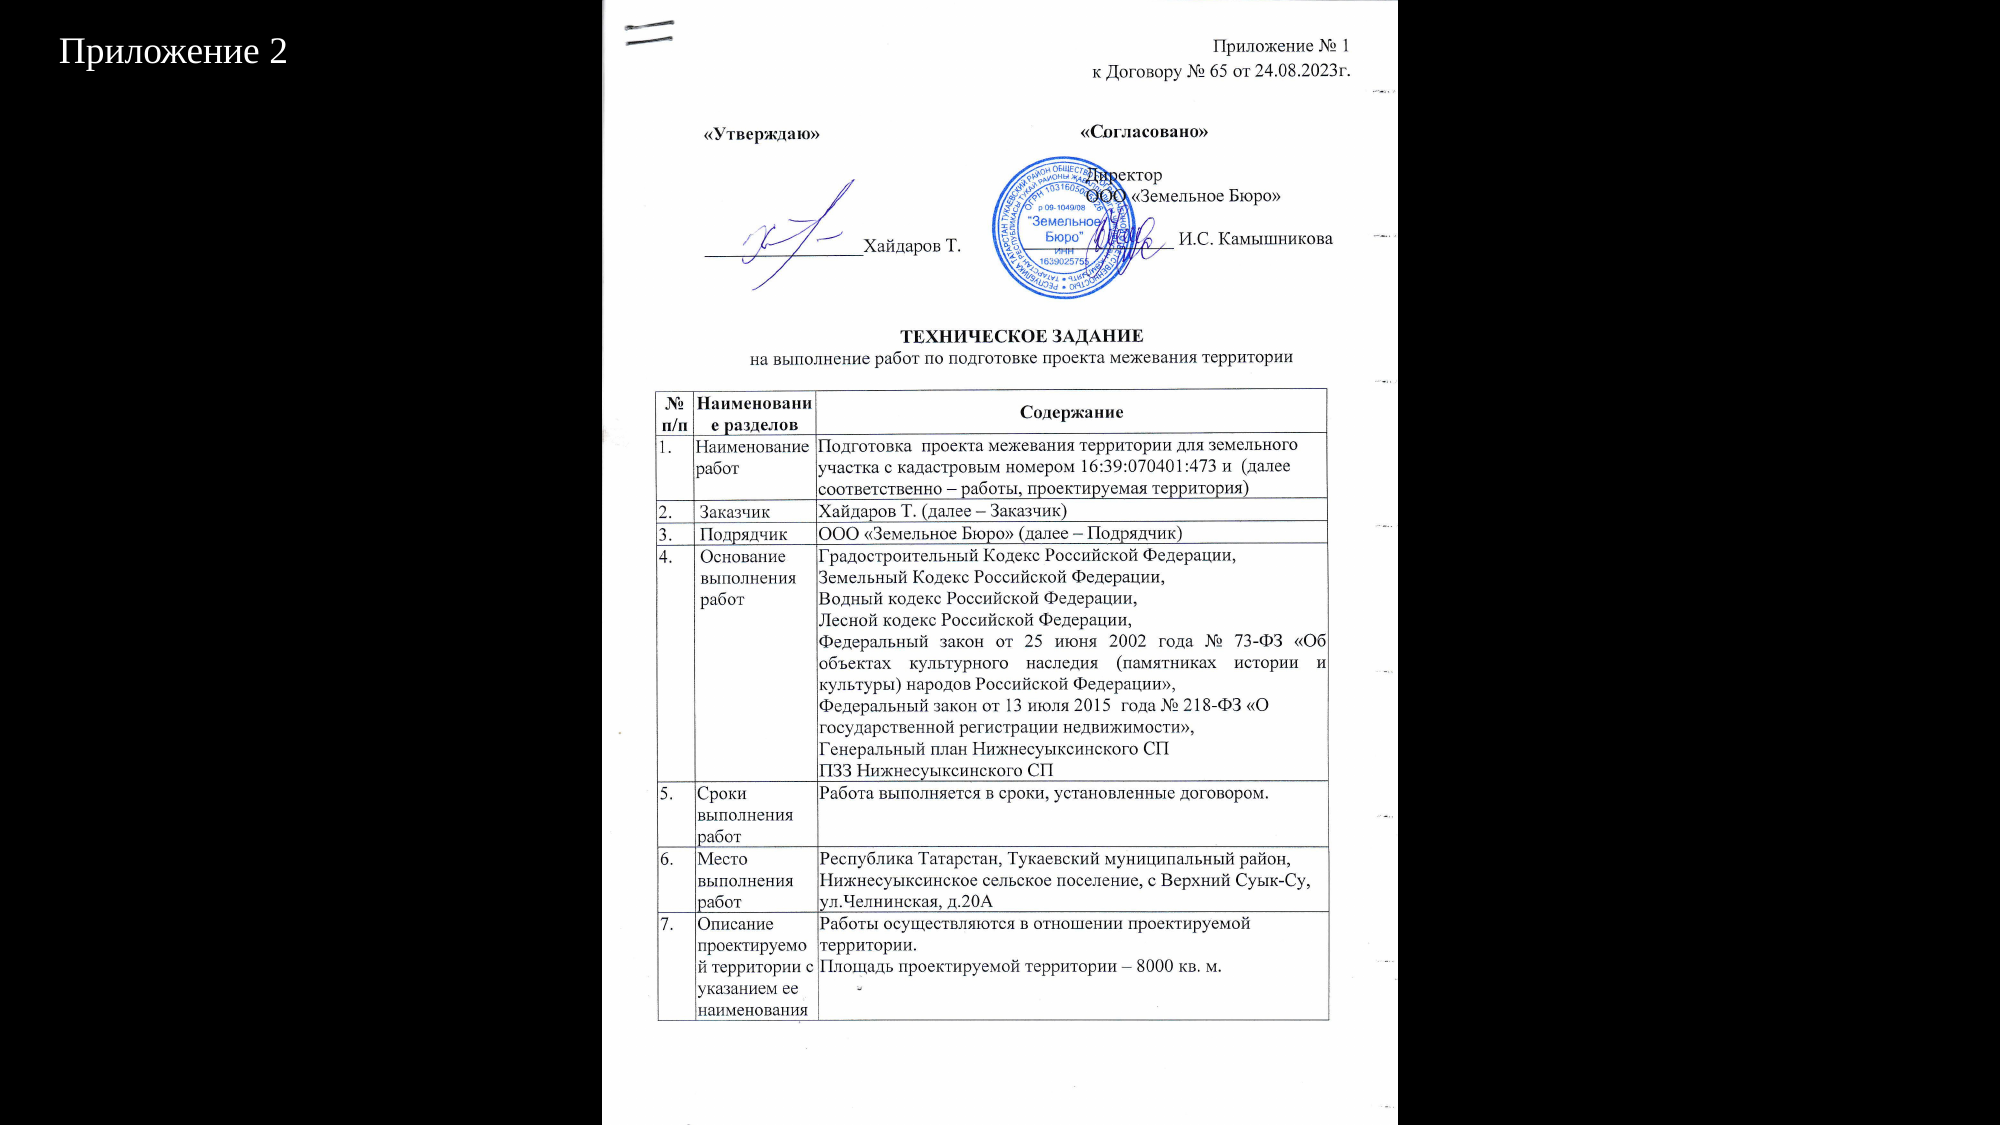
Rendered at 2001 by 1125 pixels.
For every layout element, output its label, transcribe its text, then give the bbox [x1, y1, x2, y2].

text_box Приложение 2 [44, 19, 304, 79]
picture [601, 0, 1398, 1125]
